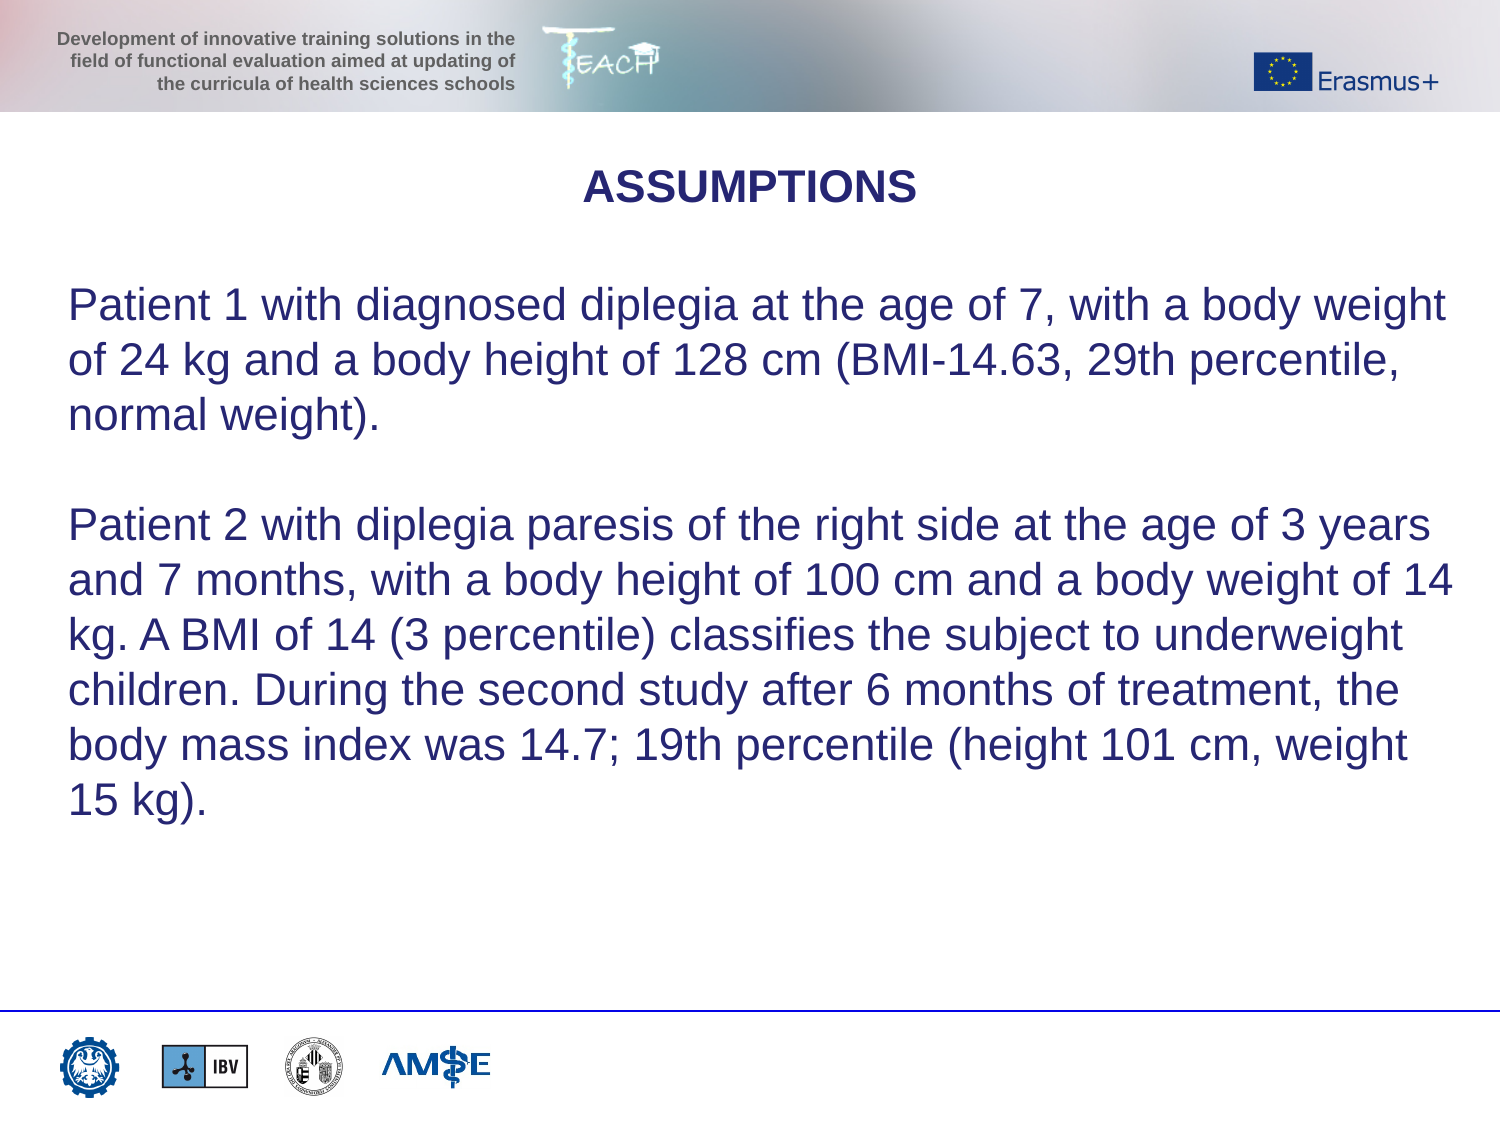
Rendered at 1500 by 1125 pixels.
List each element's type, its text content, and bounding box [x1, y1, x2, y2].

picture [53, 1035, 126, 1099]
text_box ASSUMPTIONS [82, 149, 1418, 219]
picture [379, 1044, 491, 1089]
picture [284, 1036, 344, 1097]
picture [0, 1, 1500, 112]
text_box Patient 1 with diagnosed diplegia at the age of 7, with a body weight of 24 kg and a body height of 128 cm (BMI-14.63, 29th percentile, normal weight). Patient 2 with diplegia paresis of the right side at the age of 3 years and 7 months, with a body height of 100 cm and a body weight of 14 kg. A BMI of 14 (3 percentile) classifies the subject to underweight children. During the second study after 6 months of treatment, the body mass index was 14.7; 19th percentile (height 101 cm, weight 15 kg). [53, 267, 1471, 832]
picture [161, 1044, 249, 1089]
